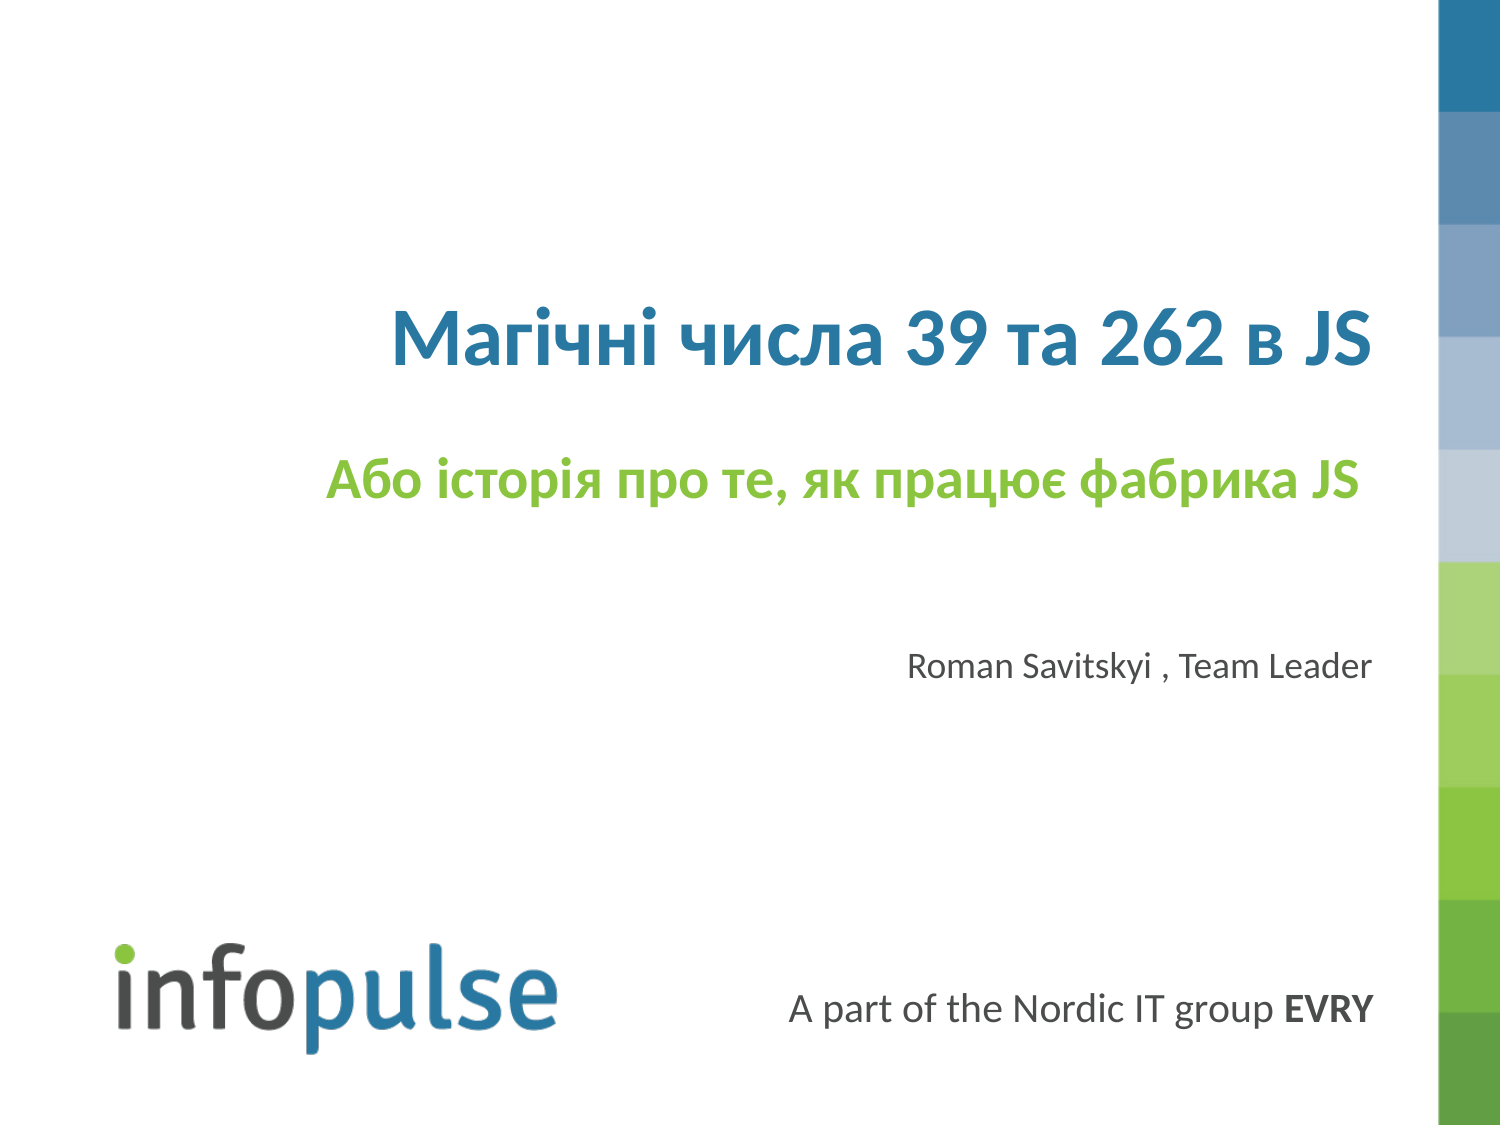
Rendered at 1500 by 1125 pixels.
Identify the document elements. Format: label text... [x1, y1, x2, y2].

list Або історія про те, як працює фабрика JS [112, 432, 1388, 634]
list Roman Savitskyi , Team Leader [112, 634, 1388, 776]
title Магічні числа 39 та 262 в JS [112, 231, 1388, 432]
picture [0, 0, 1500, 1125]
